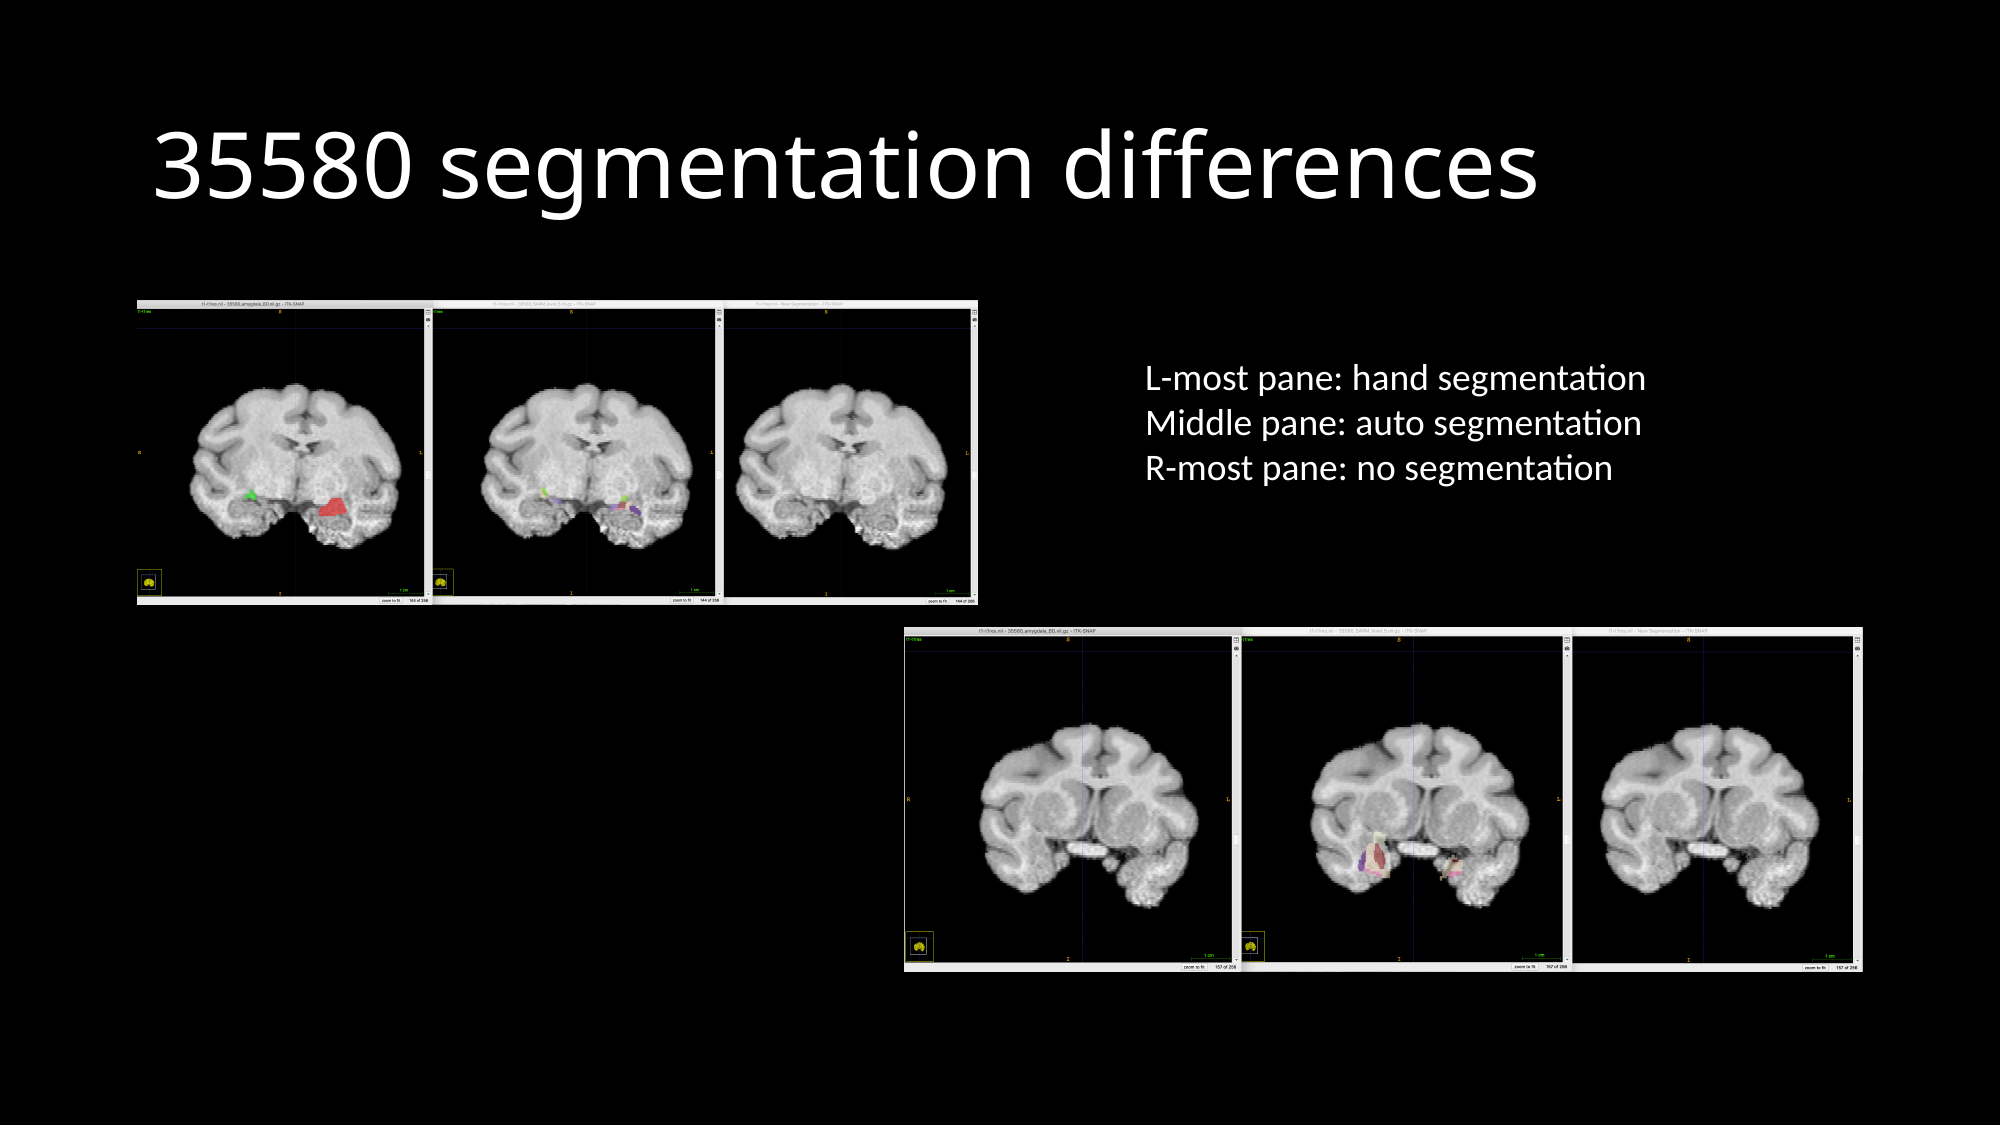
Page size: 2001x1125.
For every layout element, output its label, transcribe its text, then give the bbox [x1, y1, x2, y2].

text_box L-most pane: hand segmentation Middle pane: auto segmentation R-most pane: no segmentation [1130, 345, 1811, 496]
picture [137, 300, 978, 605]
title 35580 segmentation differences [137, 59, 1863, 278]
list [904, 627, 1863, 972]
